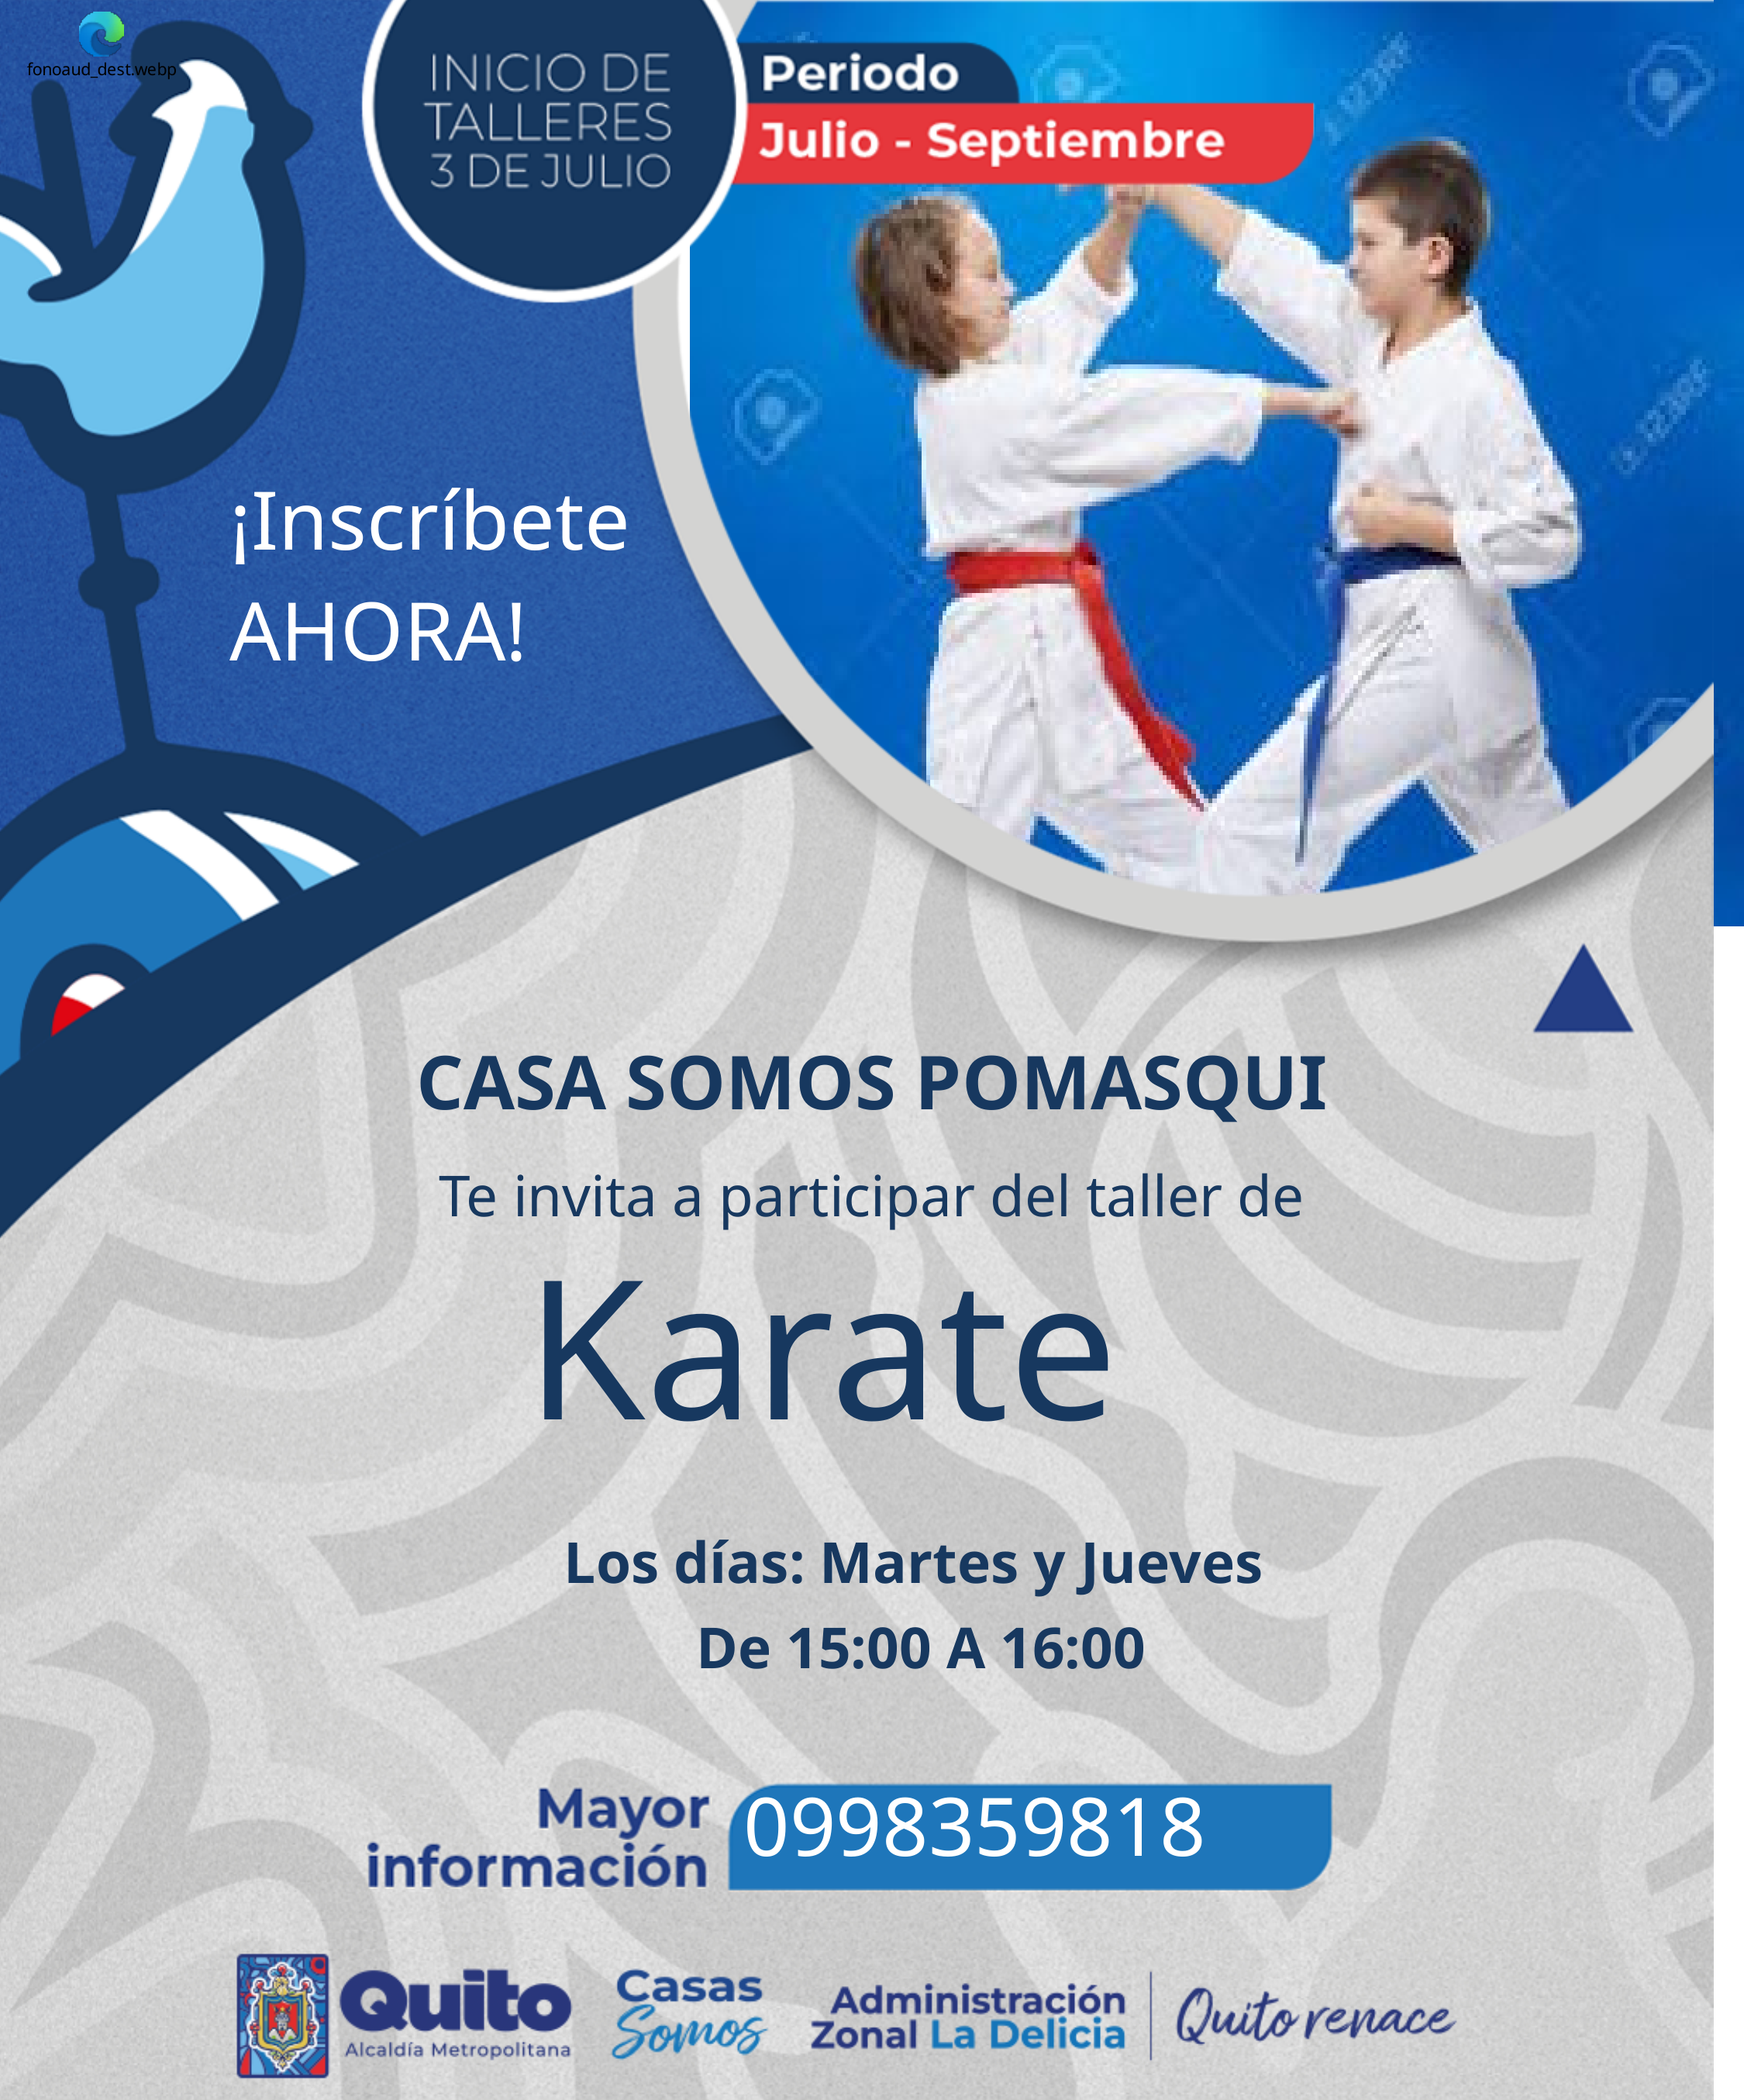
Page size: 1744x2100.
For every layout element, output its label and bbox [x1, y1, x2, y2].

picture [0, 0, 1744, 2100]
text_box [12, 12, 192, 86]
